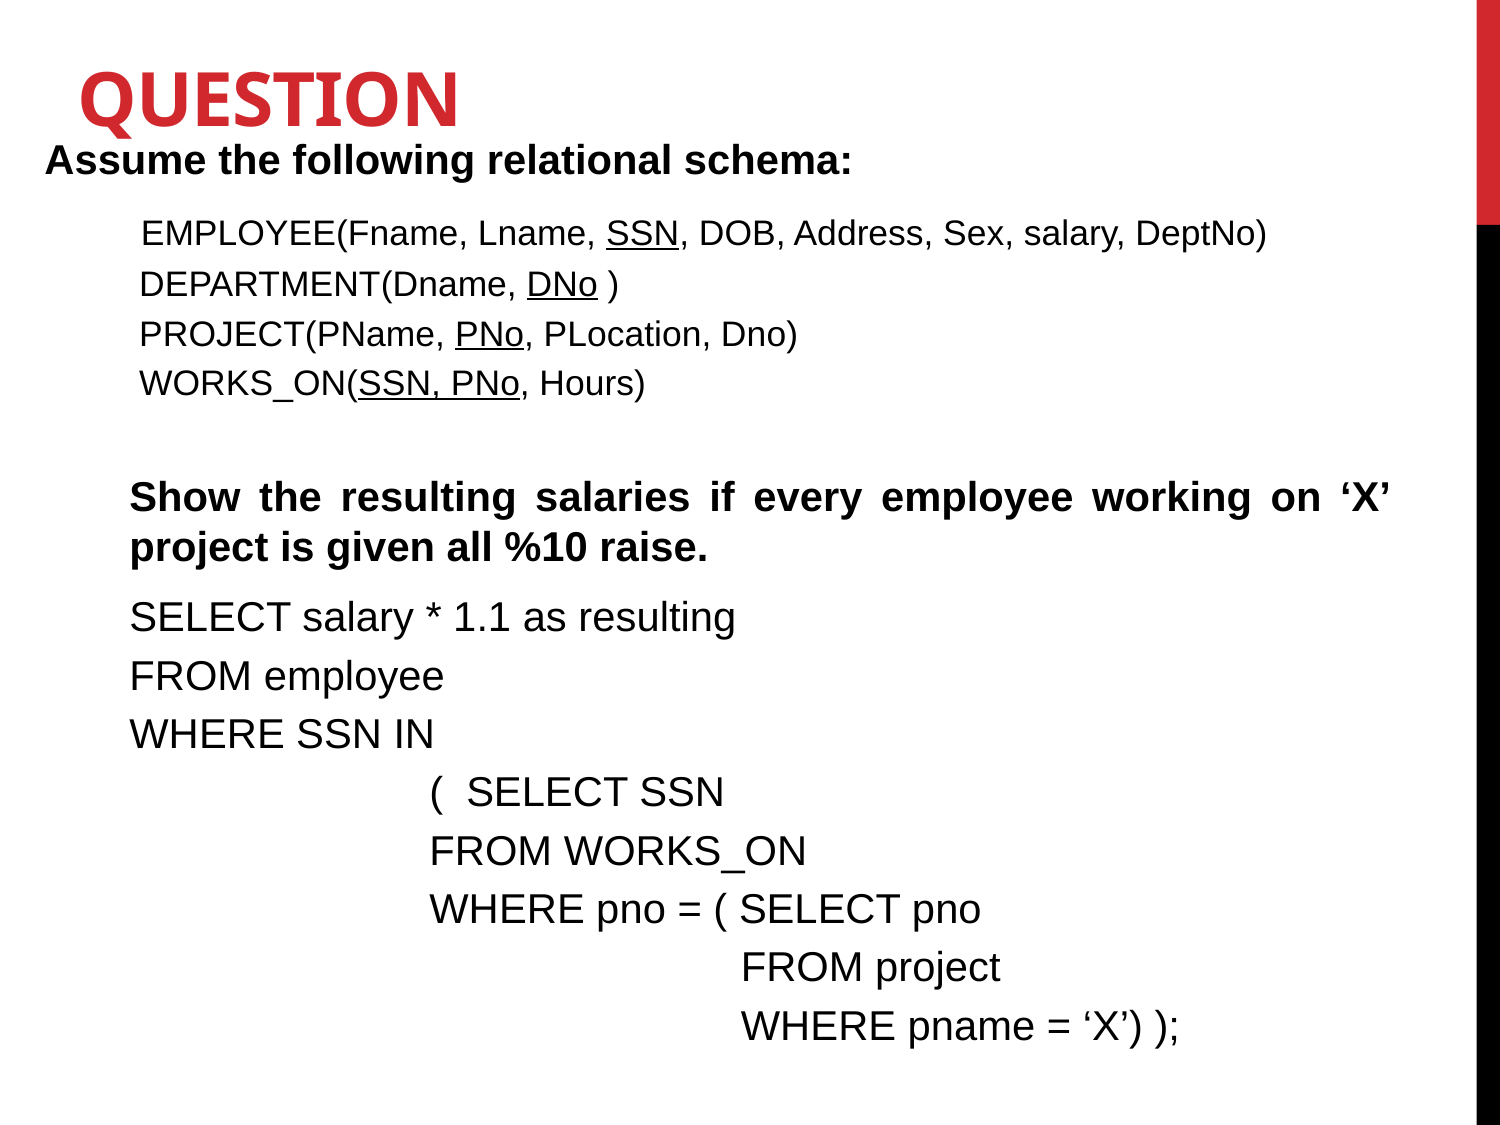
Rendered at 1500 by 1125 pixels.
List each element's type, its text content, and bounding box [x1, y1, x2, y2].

list Assume the following relational schema: EMPLOYEE(Fname, Lname, SSN, DOB, Address, Sex, salary, DeptNo) DEPARTMENT(Dname, DNo ) PROJECT(PName, PNo, PLocation, Dno) WORKS_ON(SSN, PNo, Hours) Show the resulting salaries if every employee working on ‘X’ project is given all %10 raise. SELECT salary * 1.1 as resulting FROM employee WHERE SSN IN ( SELECT SSN FROM WORKS_ON WHERE pno = ( SELECT pno FROM project WHERE pname = ‘X’) ); [29, 125, 1405, 976]
title Question [62, 37, 1438, 149]
